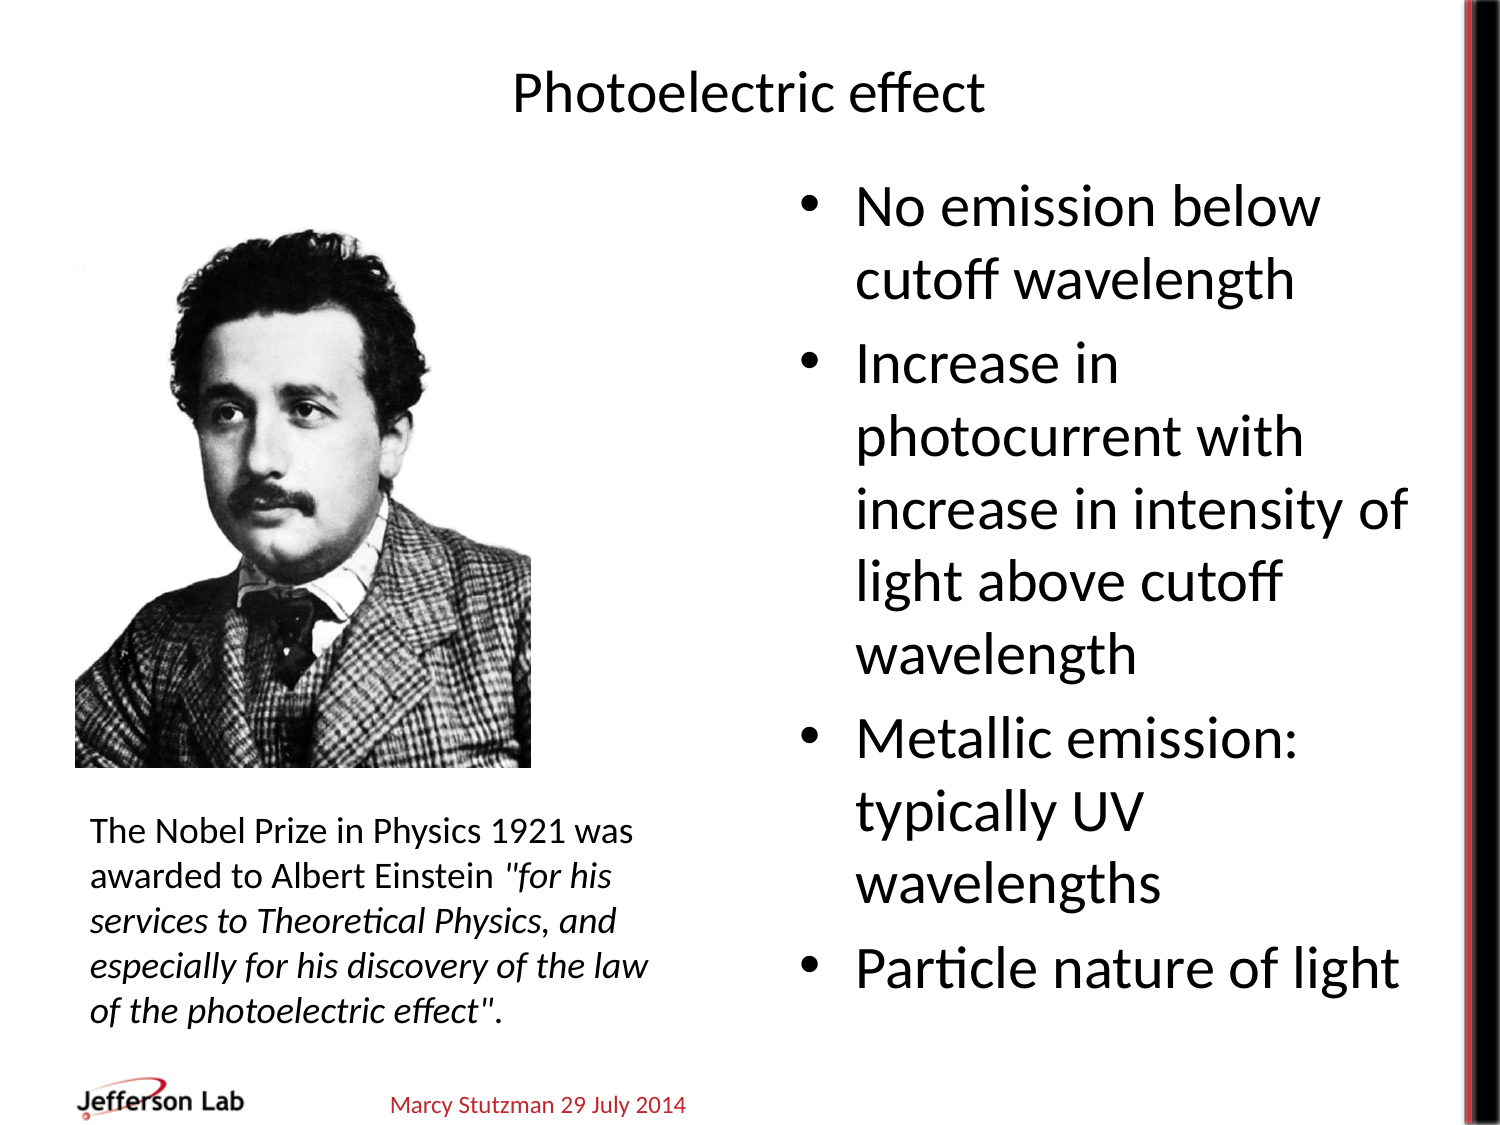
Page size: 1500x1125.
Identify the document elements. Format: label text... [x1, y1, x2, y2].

list No emission below cutoff wavelength Increase in photocurrent with increase in intensity of light above cutoff wavelength Metallic emission: typically UV wavelengths Particle nature of light [784, 158, 1425, 1125]
picture [74, 172, 531, 768]
text_box The Nobel Prize in Physics 1921 was awarded to Albert Einstein "for his services to Theoretical Physics, and especially for his discovery of the law of the photoelectric effect". [75, 798, 685, 1039]
title Photoelectric effect [75, 45, 1425, 133]
picture [75, 1071, 252, 1122]
